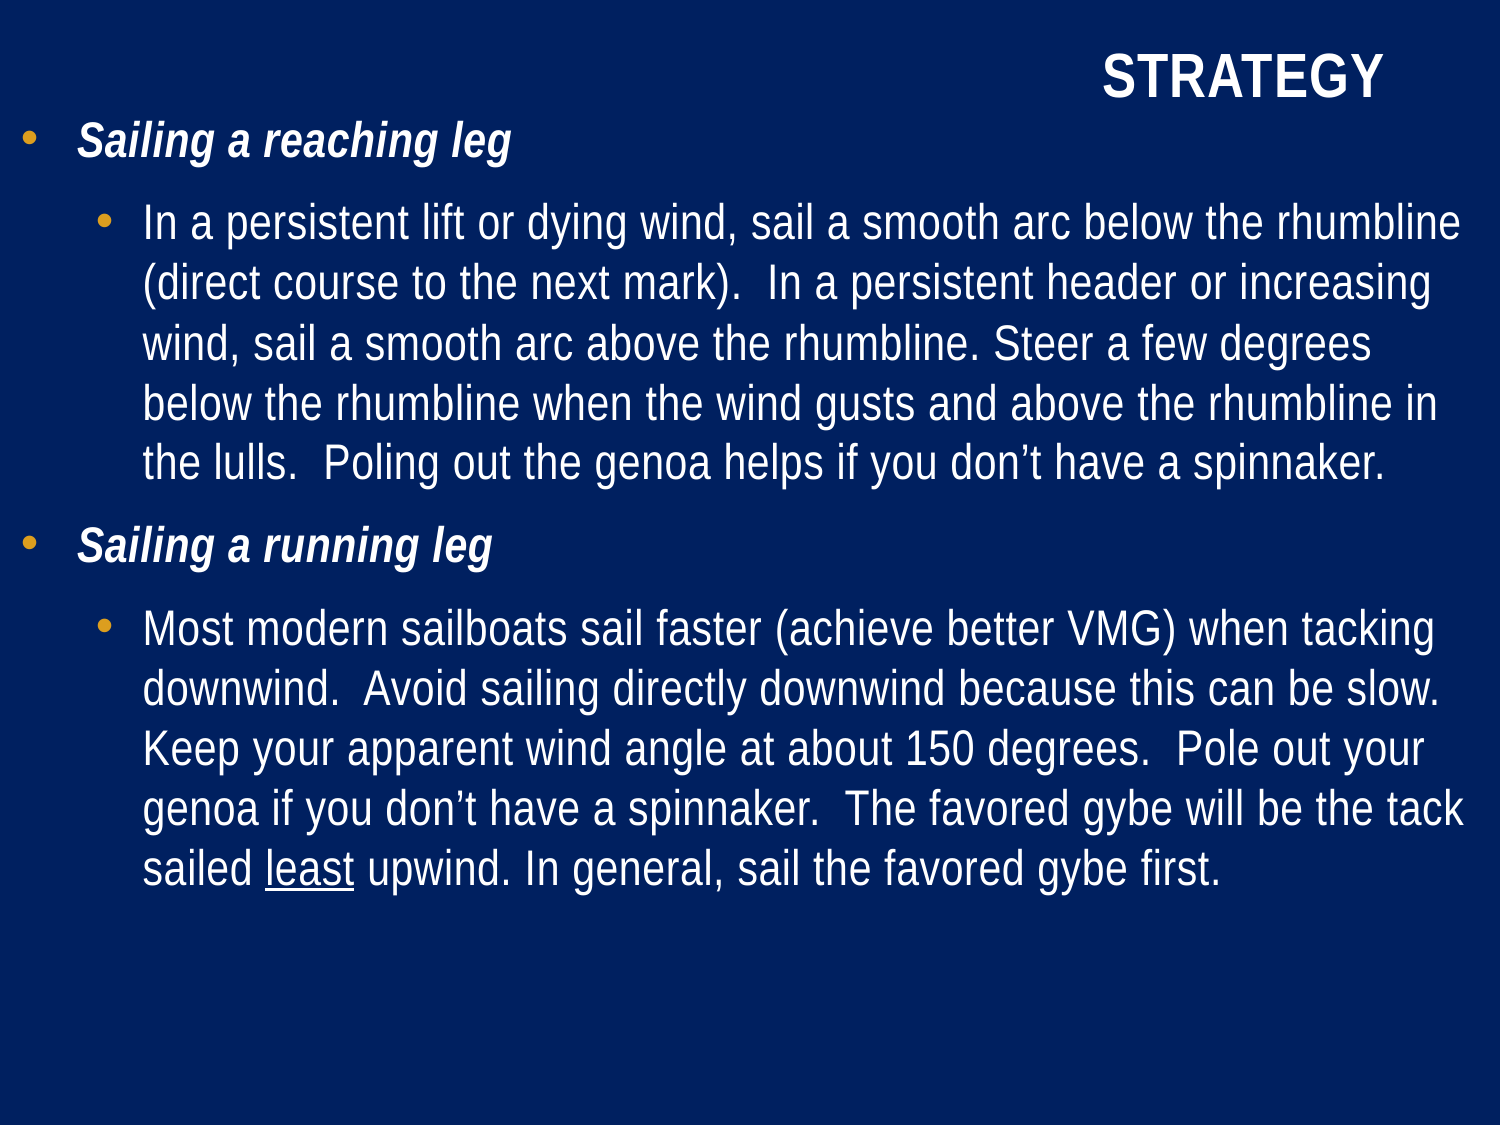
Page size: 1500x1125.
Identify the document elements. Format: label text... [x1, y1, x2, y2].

title Strategy [99, 24, 1400, 99]
list Sailing a reaching leg In a persistent lift or dying wind, sail a smooth arc below the rhumbline (direct course to the next mark). In a persistent header or increasing wind, sail a smooth arc above the rhumbline. Steer a few degrees below the rhumbline when the wind gusts and above the rhumbline in the lulls. Poling out the genoa helps if you don’t have a spinnaker. Sailing a running leg Most modern sailboats sail faster (achieve better VMG) when tacking downwind. Avoid sailing directly downwind because this can be slow. Keep your apparent wind angle at about 150 degrees. Pole out your genoa if you don’t have a spinnaker. The favored gybe will be the tack sailed least upwind. In general, sail the favored gybe first. [5, 99, 1488, 1113]
